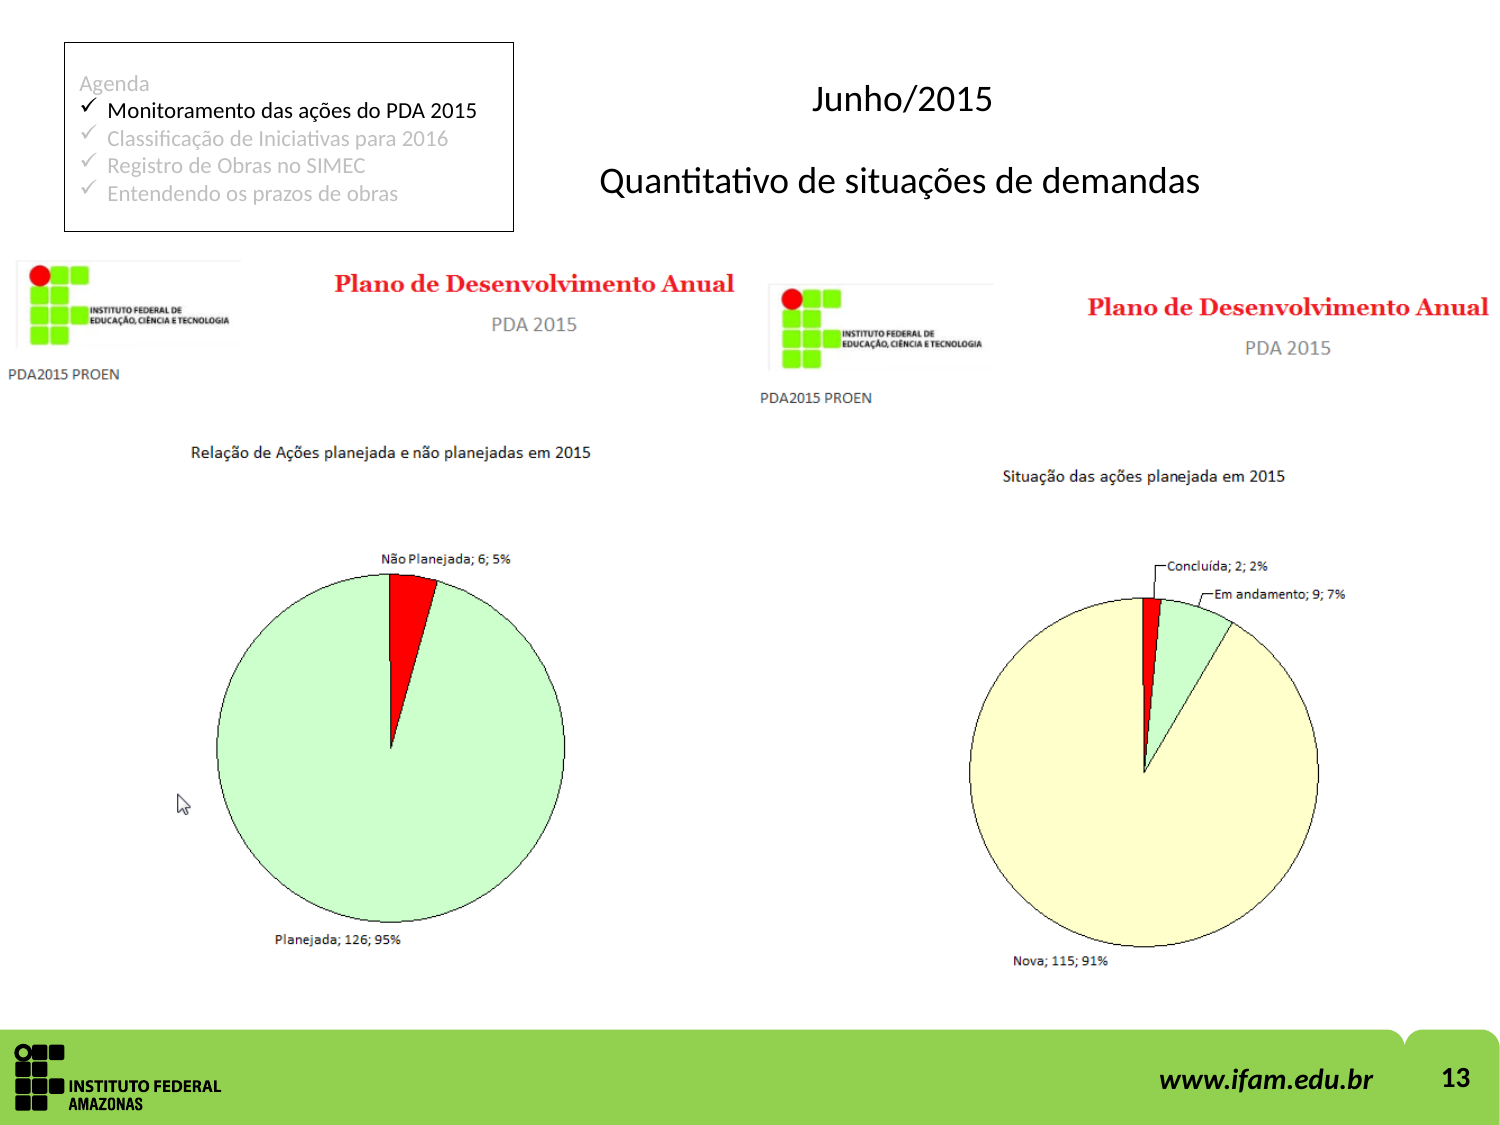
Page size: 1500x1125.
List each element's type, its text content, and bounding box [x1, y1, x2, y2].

text_box Agenda Monitoramento das ações do PDA 2015 Classificação de Iniciativas para 2016 Registro de Obras no SIMEC Entendendo os prazos de obras [64, 42, 514, 232]
text_box Quantitativo de situações de demandas [584, 148, 1388, 209]
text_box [14, 1043, 222, 1111]
text_box Junho/2015 [797, 66, 1223, 127]
picture [0, 247, 739, 952]
text_box www.ifam.edu.br [927, 1052, 1388, 1103]
slide_number 13 [1411, 1046, 1500, 1106]
text_box [0, 1029, 1500, 1125]
picture [743, 266, 1499, 981]
